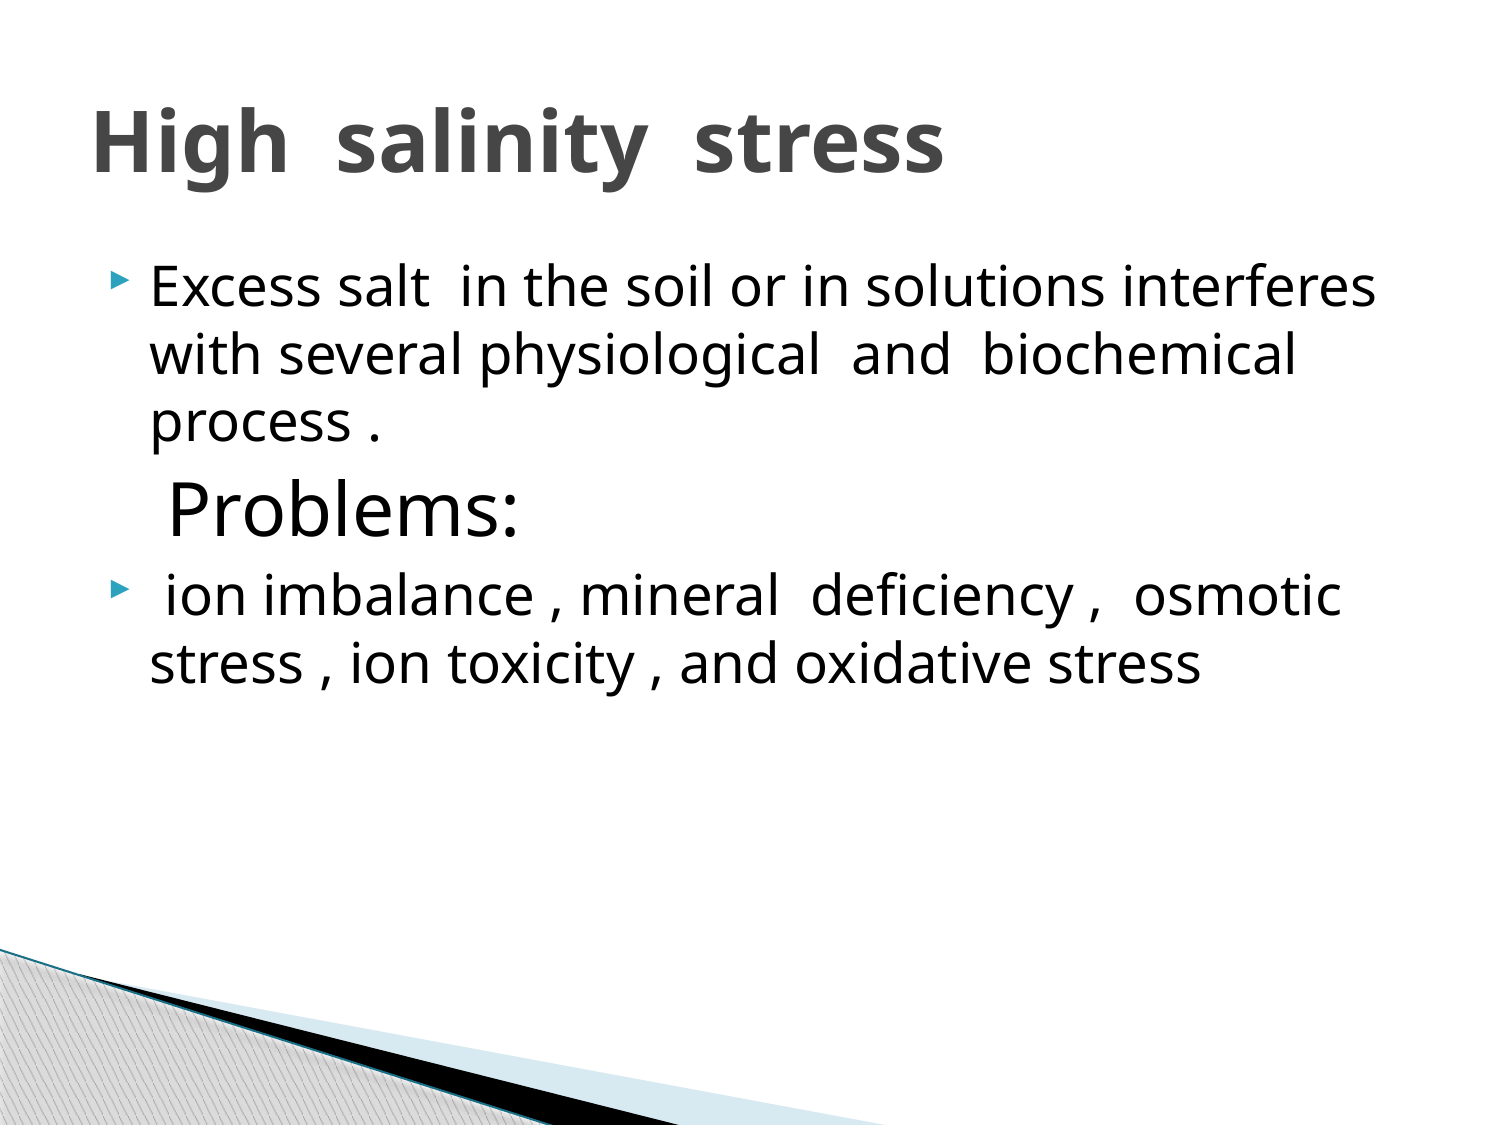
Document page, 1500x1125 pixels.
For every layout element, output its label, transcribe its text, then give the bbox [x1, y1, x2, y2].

title High salinity stress [75, 45, 1425, 233]
list Excess salt in the soil or in solutions interferes with several physiological and biochemical process . Problems: ion imbalance , mineral deficiency , osmotic stress , ion toxicity , and oxidative stress [75, 243, 1425, 986]
